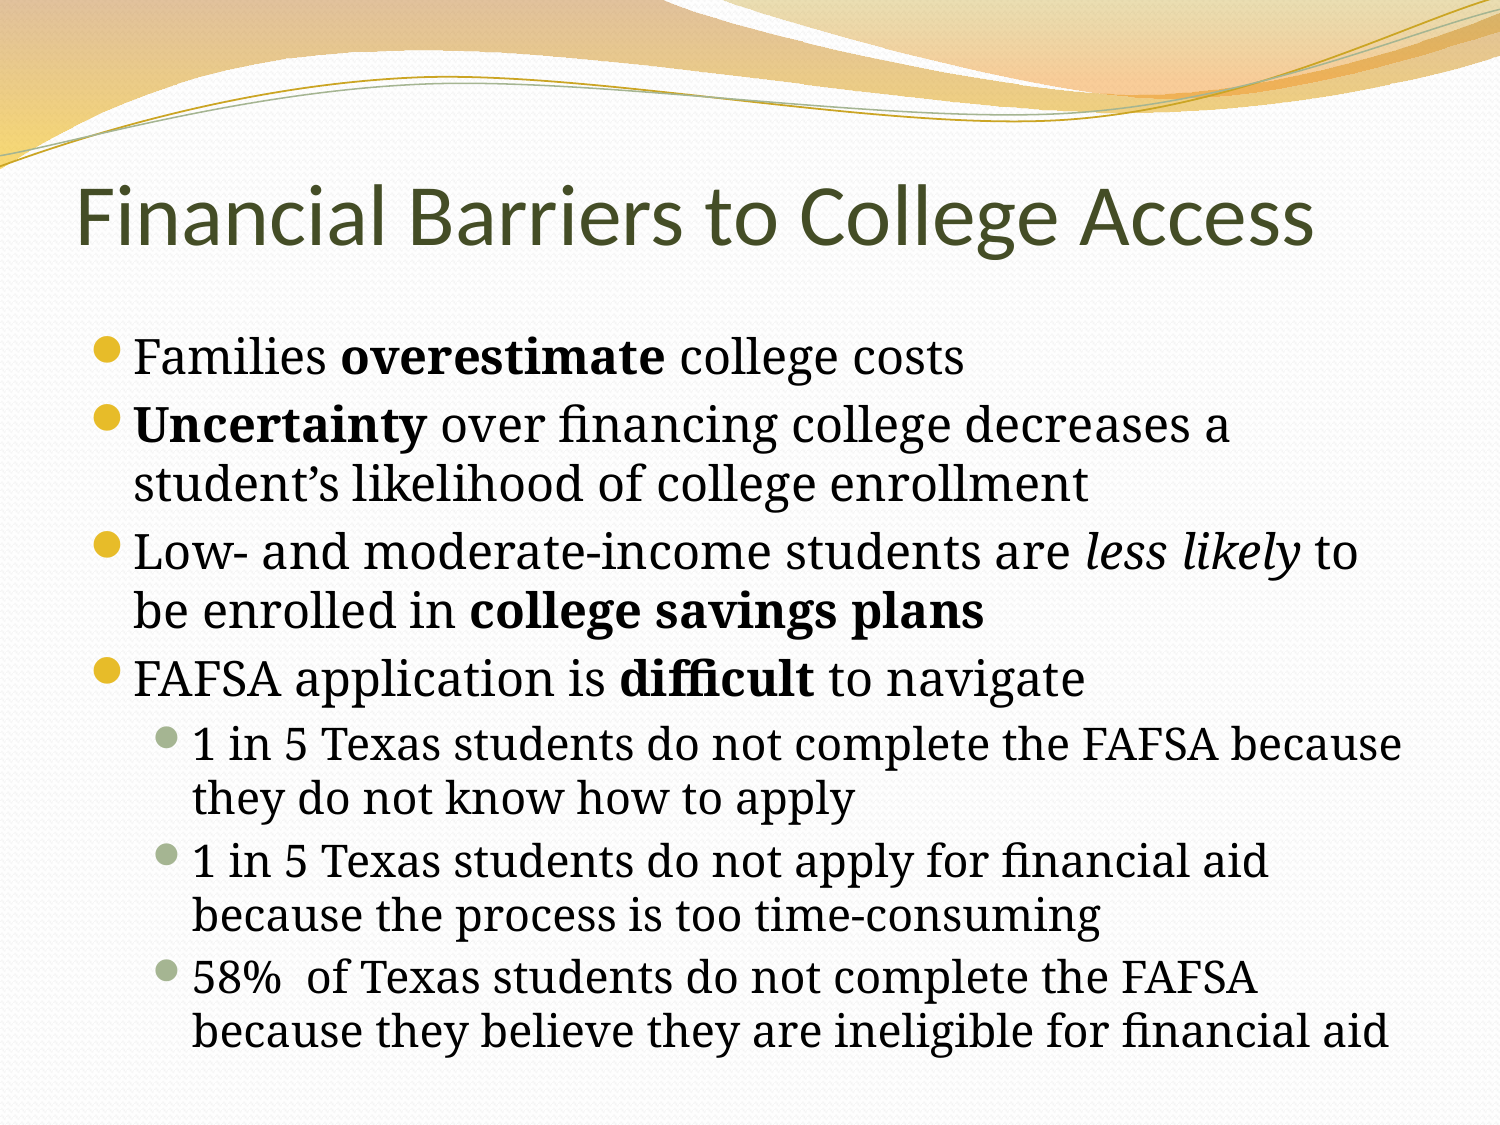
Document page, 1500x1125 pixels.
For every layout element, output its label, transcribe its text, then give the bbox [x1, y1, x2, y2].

title Financial Barriers to College Access [75, 75, 1425, 249]
list Families overestimate college costs Uncertainty over financing college decreases a student’s likelihood of college enrollment Low- and moderate-income students are less likely to be enrolled in college savings plans FAFSA application is difficult to navigate 1 in 5 Texas students do not complete the FAFSA because they do not know how to apply 1 in 5 Texas students do not apply for financial aid because the process is too time-consuming 58% of Texas students do not complete the FAFSA because they believe they are ineligible for financial aid [75, 249, 1425, 1075]
